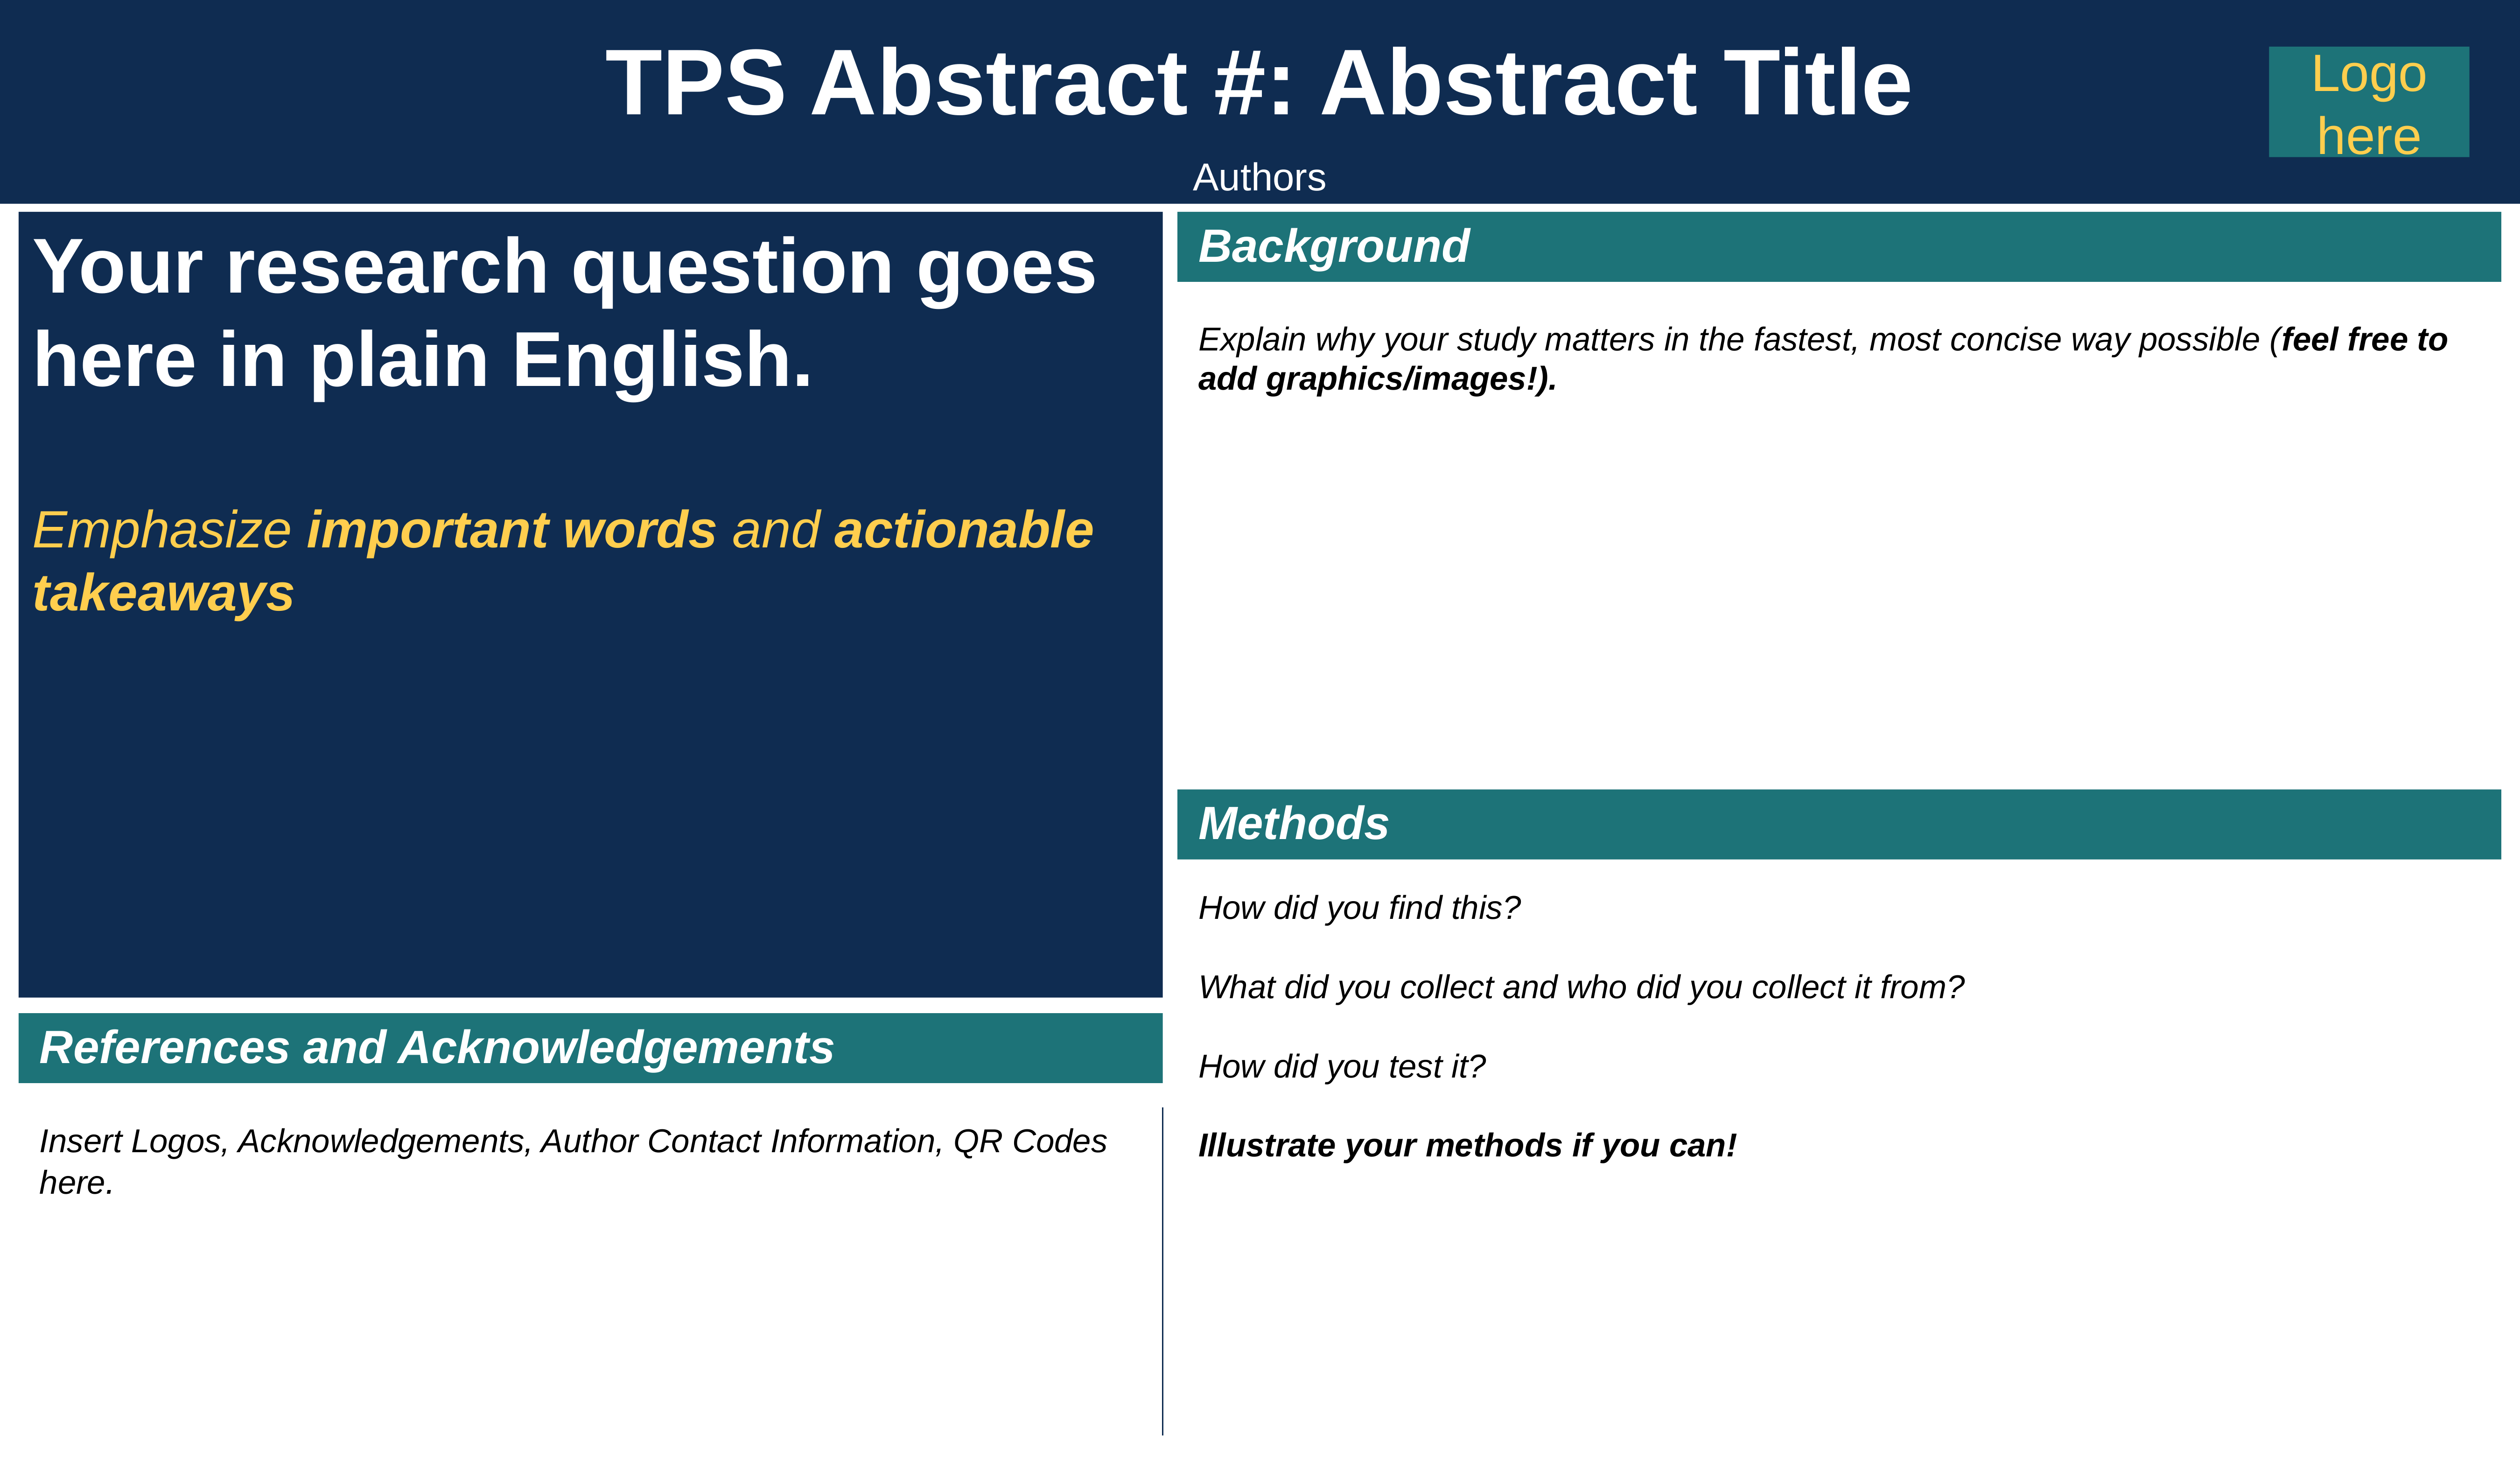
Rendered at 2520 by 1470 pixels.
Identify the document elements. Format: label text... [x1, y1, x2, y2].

text_box Logo here [2268, 46, 2470, 158]
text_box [18, 1013, 1163, 1445]
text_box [1177, 789, 2501, 1445]
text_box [1177, 211, 2501, 772]
text_box TPS Abstract #: Abstract Title Authors [0, 0, 2520, 204]
text_box Your research question goes here in plain English. Emphasize important words and actionable takeaways Insert Logos, Acknowledgements, Author Contact Information, QR Codes here [18, 211, 1163, 998]
